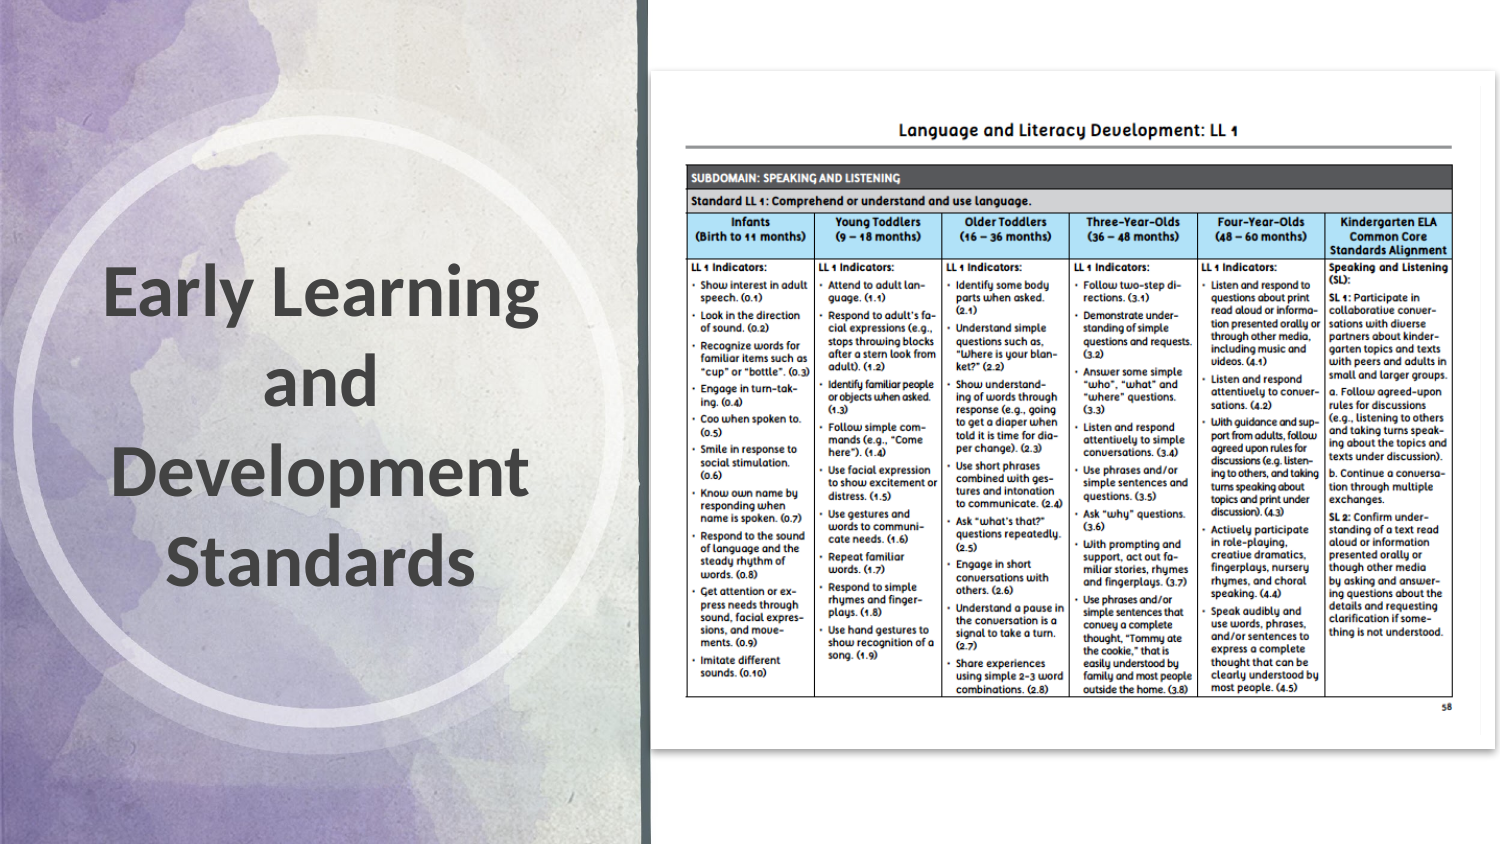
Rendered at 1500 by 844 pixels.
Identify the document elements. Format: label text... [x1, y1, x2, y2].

picture [0, 0, 1500, 844]
title Early Learning and Development Standards [34, 137, 608, 707]
